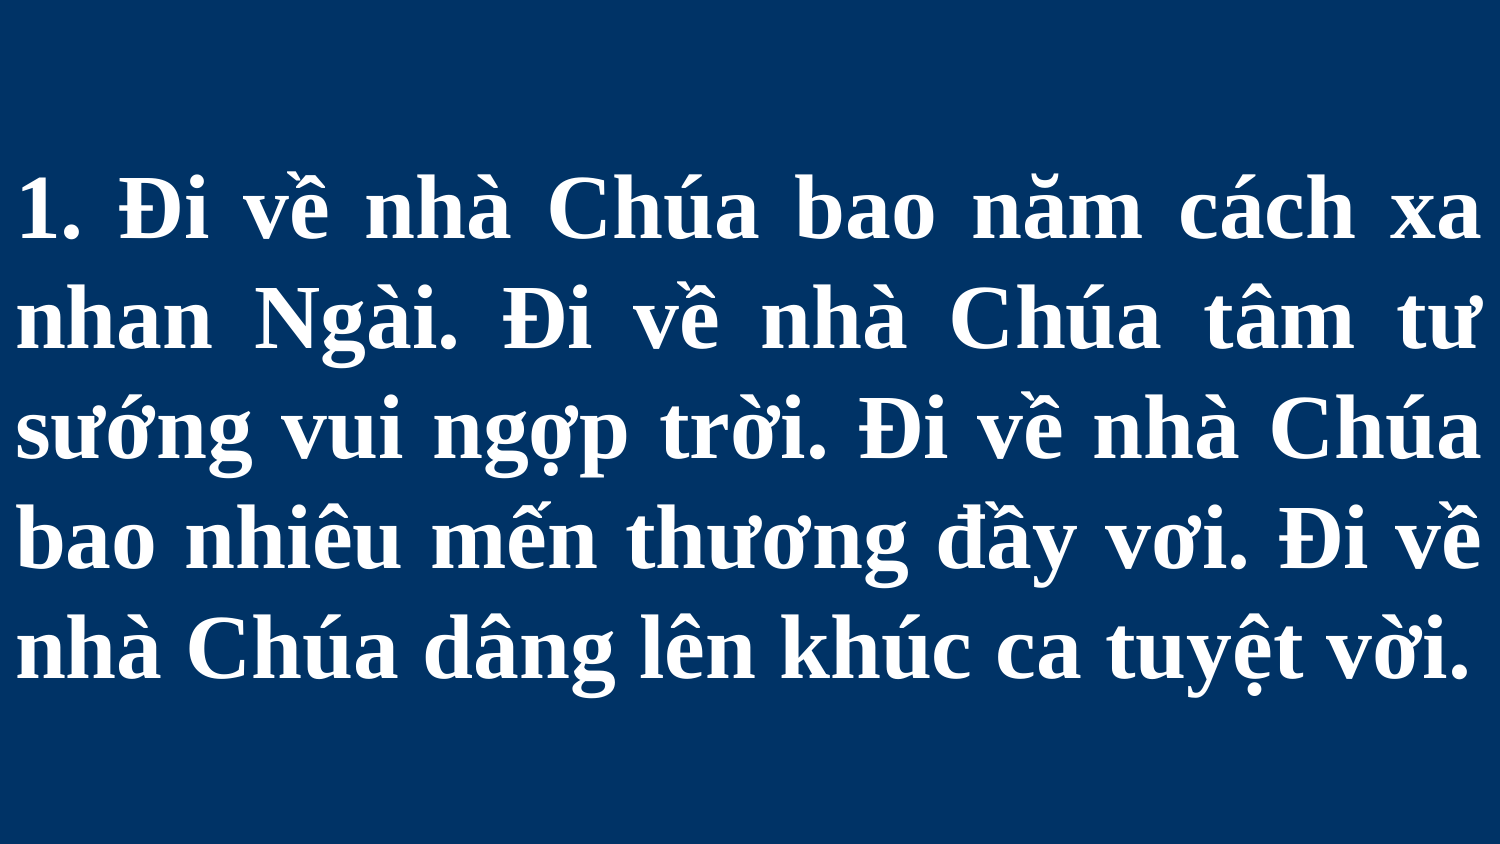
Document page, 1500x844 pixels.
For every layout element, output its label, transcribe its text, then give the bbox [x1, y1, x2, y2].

title 1. Đi về nhà Chúa bao năm cách xa nhan Ngài. Đi về nhà Chúa tâm tư sướng vui ngợp trời. Đi về nhà Chúa bao nhiêu mến thương đầy vơi. Đi về nhà Chúa dâng lên khúc ca tuyệt vời. [0, 0, 1500, 844]
